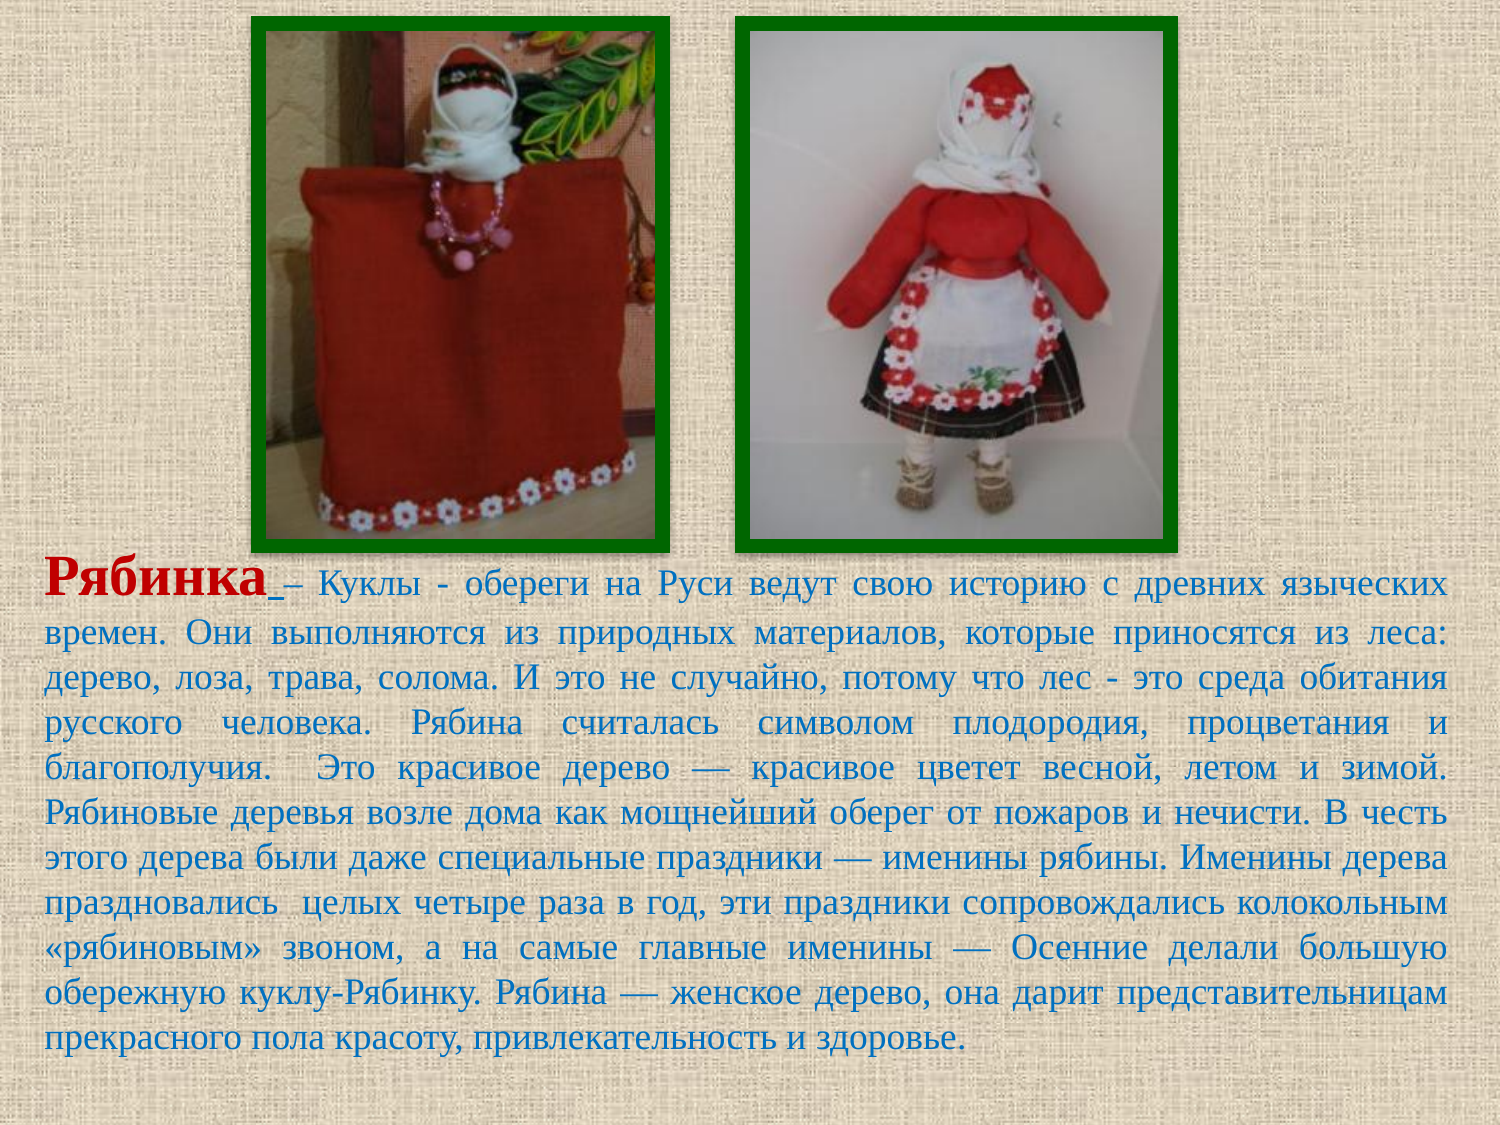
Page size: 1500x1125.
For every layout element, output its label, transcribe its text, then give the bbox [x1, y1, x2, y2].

text_box Рябинка – Куклы - обереги на Руси ведут свою историю с древних языческих времен. Они выполняются из природных материалов, которые приносятся из леса: дерево, лоза, трава, солома. И это не случайно, потому что лес - это среда обитания русского человека. Рябина считалась символом плодородия, процветания и благополучия. Это красивое дерево — красивое цветет весной, летом и зимой. Рябиновые деревья возле дома как мощнейший оберег от пожаров и нечисти. В честь этого дерева были даже специальные праздники — именины рябины. Именины дерева праздновались целых четыре раза в год, эти праздники сопровождались колокольным «рябиновым» звоном, а на самые главные именины — Осенние делали большую обережную куклу-Рябинку. Рябина — женское дерево, она дарит представительницам прекрасного пола красоту, привлекательность и здоровье. [29, 529, 1465, 1065]
picture [0, 0, 1500, 1125]
